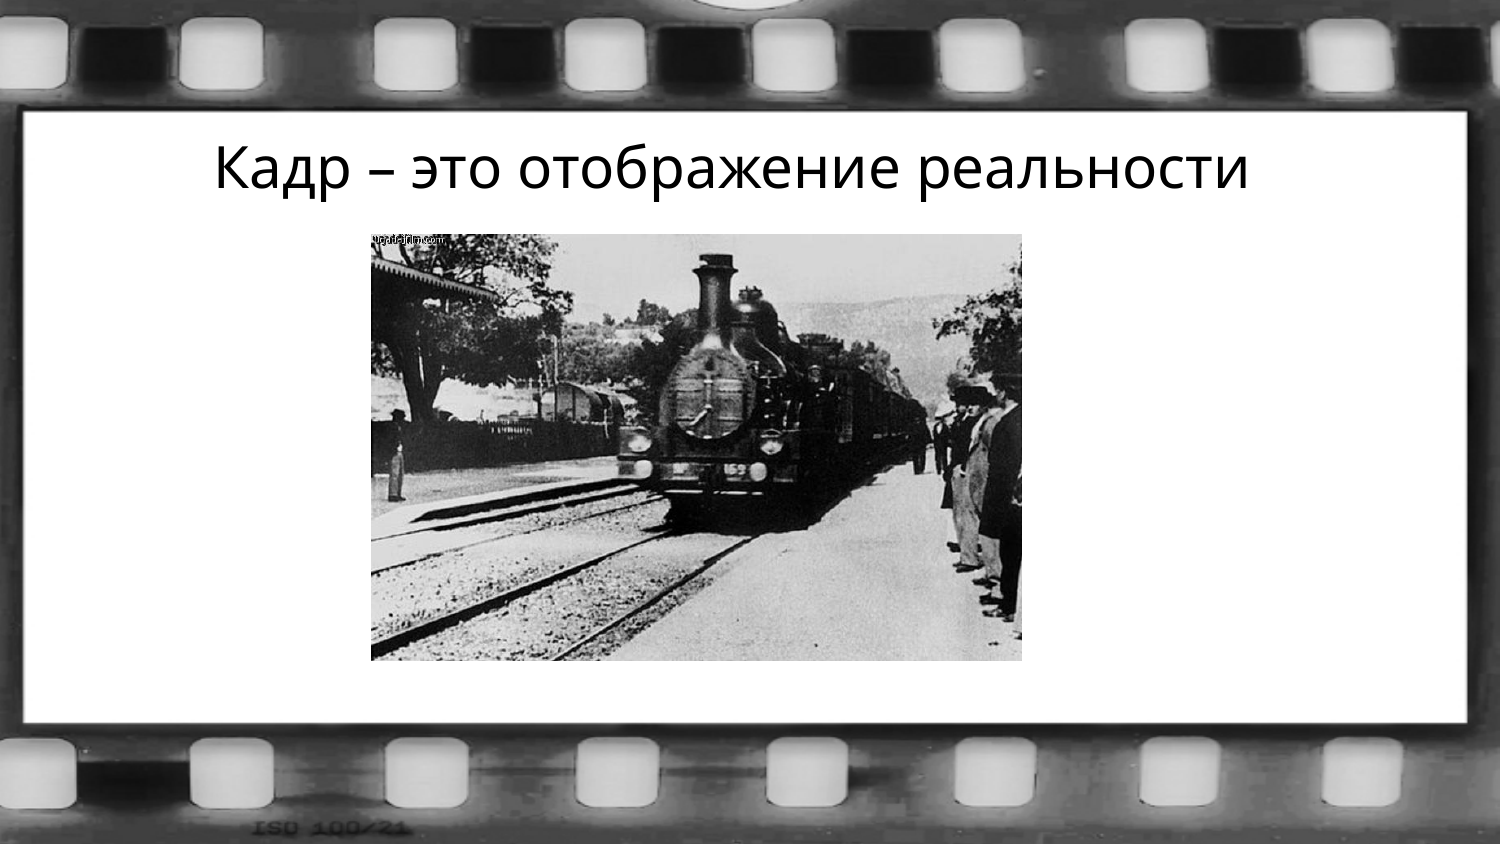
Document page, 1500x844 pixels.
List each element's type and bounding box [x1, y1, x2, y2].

list [371, 234, 1022, 661]
picture [0, 0, 1500, 844]
